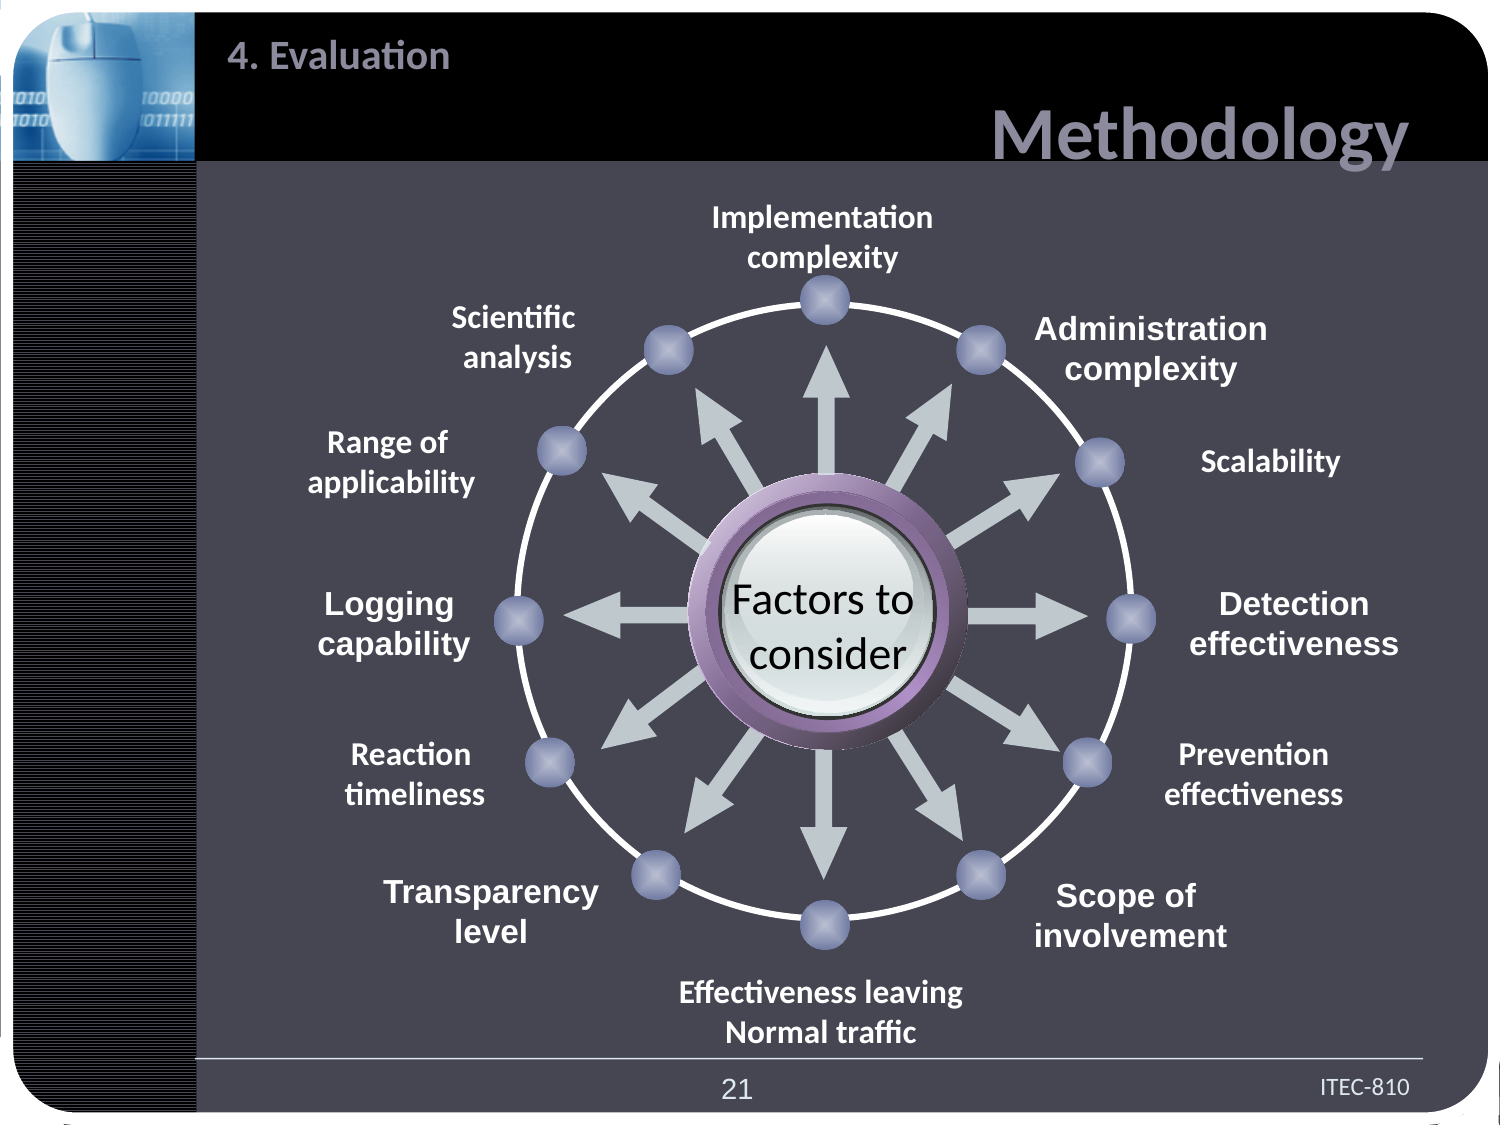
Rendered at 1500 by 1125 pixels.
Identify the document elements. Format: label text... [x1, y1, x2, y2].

footer ITEC-810 [1087, 1062, 1426, 1113]
text_box 4. Evaluation Methodology [212, 7, 1438, 163]
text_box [300, 287, 1417, 963]
text_box Effectiveness leaving Normal traffic [664, 972, 979, 1057]
slide_number 21 [562, 1062, 913, 1114]
text_box Implementation complexity [696, 187, 949, 282]
picture [14, 13, 195, 160]
